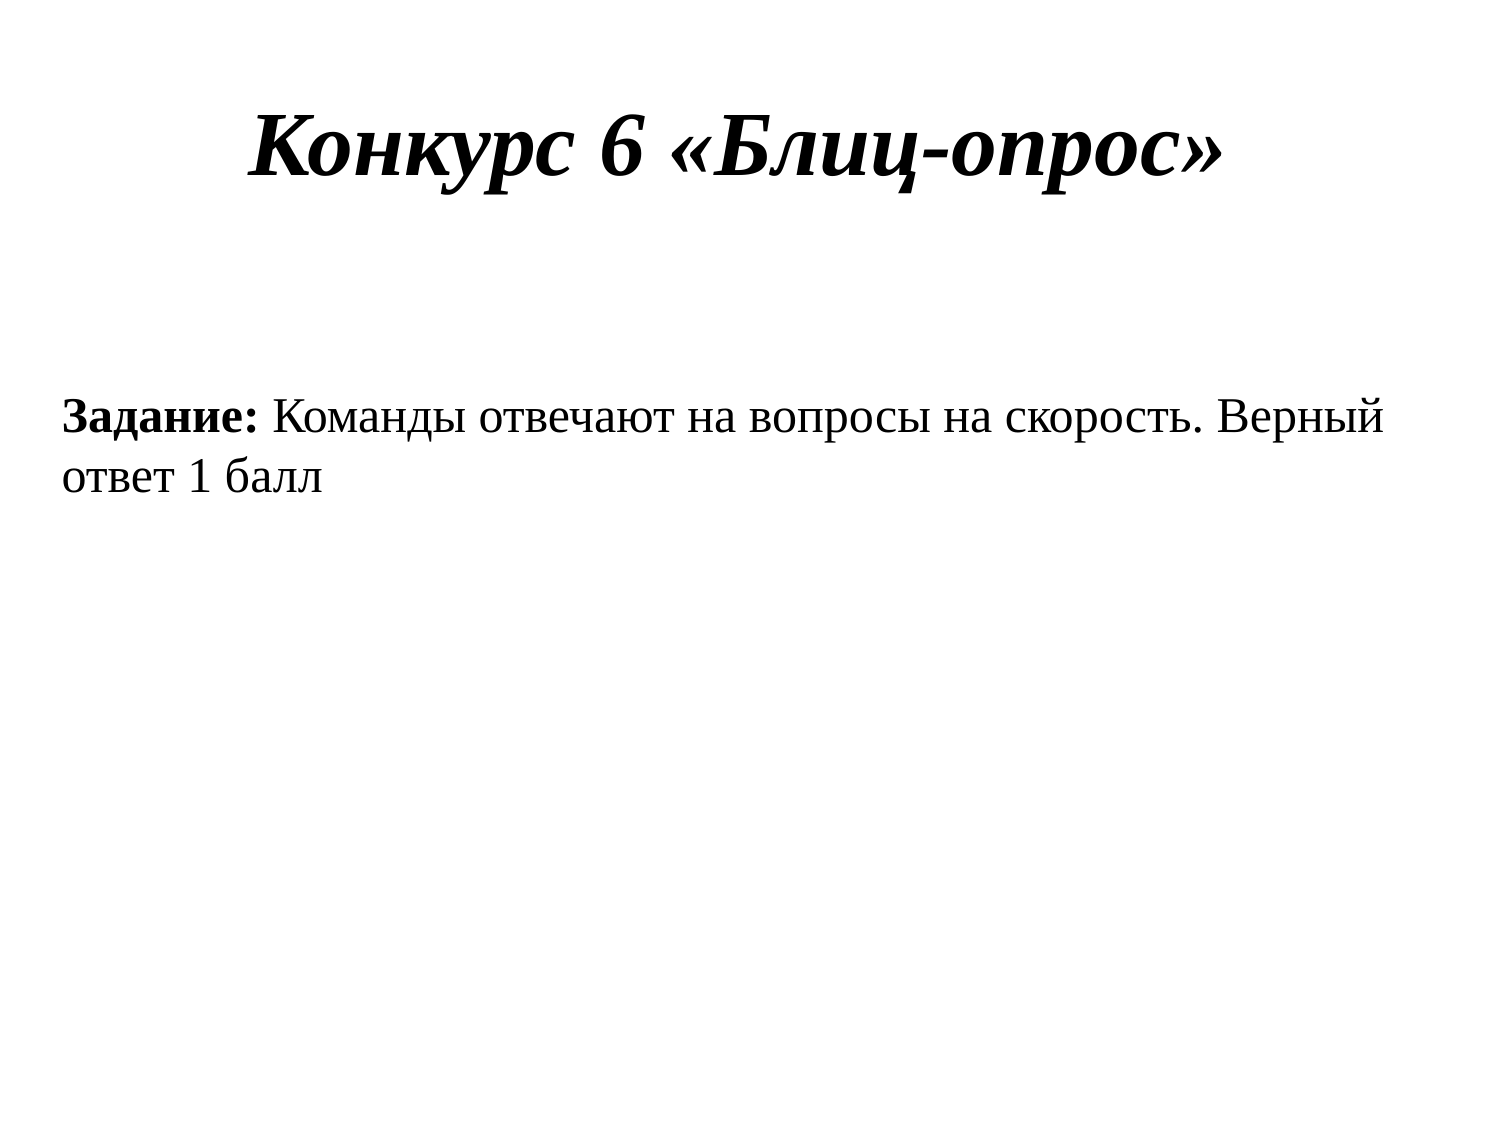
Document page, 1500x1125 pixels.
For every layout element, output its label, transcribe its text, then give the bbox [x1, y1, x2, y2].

text_box Задание: Команды отвечают на вопросы на скорость. Верный ответ 1 балл [46, 374, 1442, 510]
title Конкурс 6 «Блиц-опрос» [75, 45, 1425, 233]
